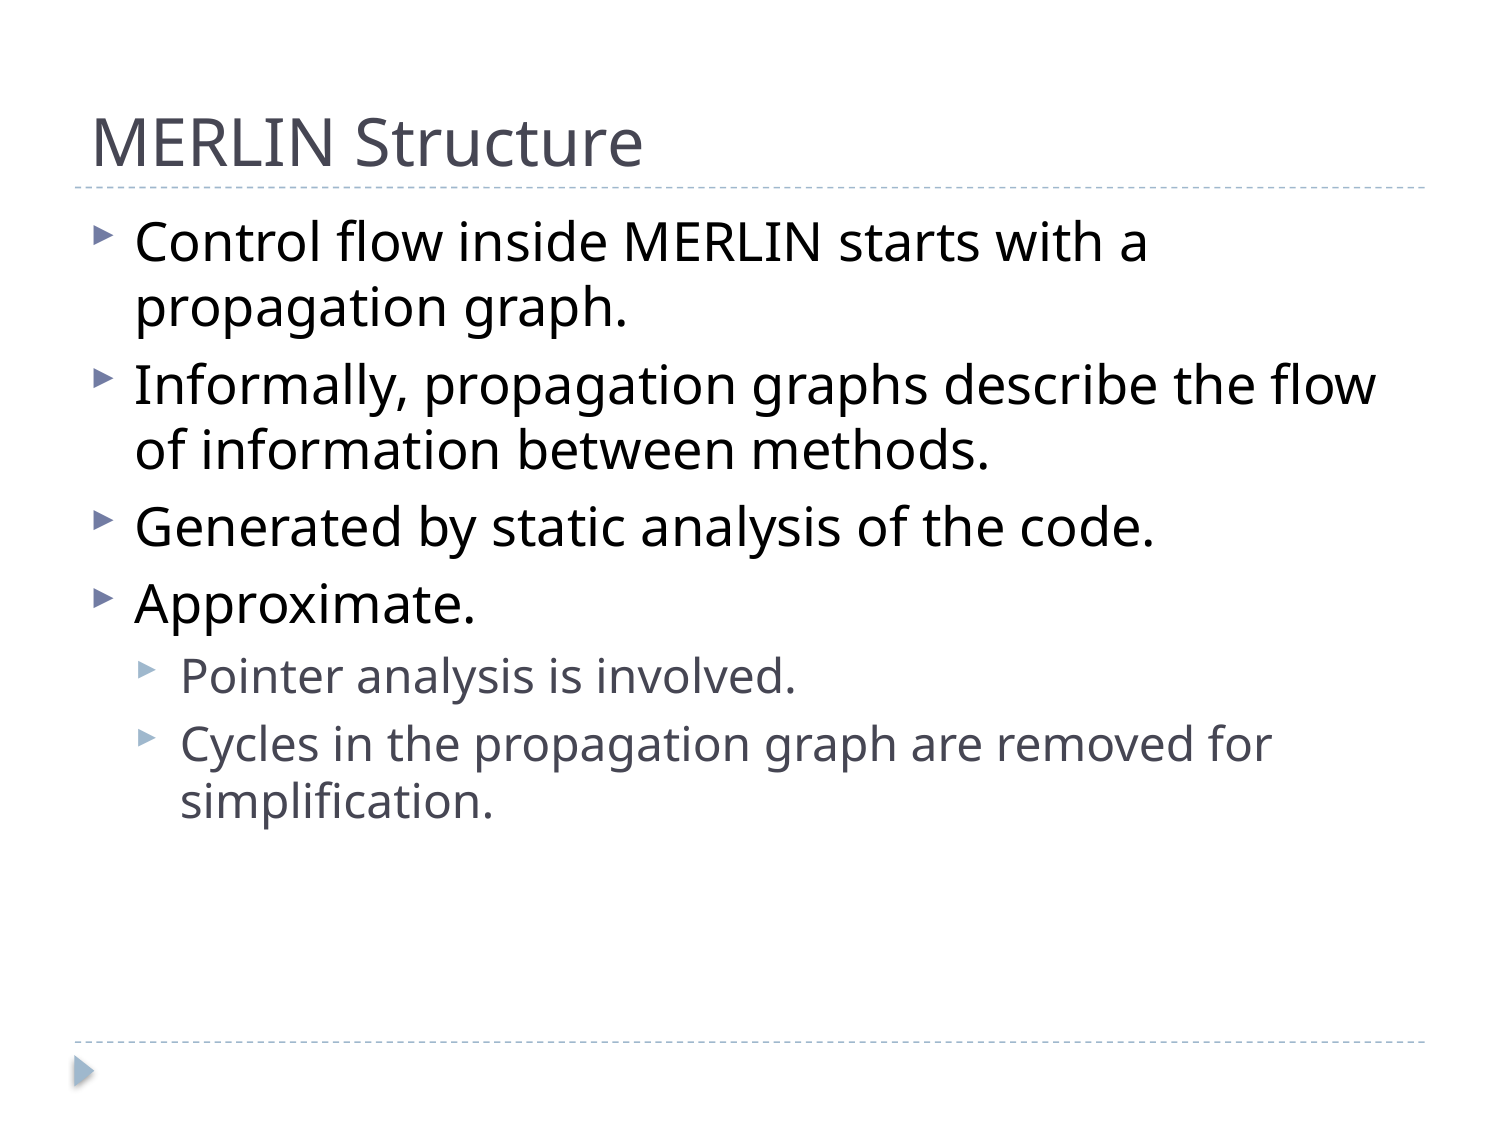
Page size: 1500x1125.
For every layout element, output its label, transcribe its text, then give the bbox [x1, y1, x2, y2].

title MERLIN Structure [75, 24, 1425, 188]
list Control flow inside MERLIN starts with a propagation graph. Informally, propagation graphs describe the flow of information between methods. Generated by static analysis of the code. Approximate. Pointer analysis is involved. Cycles in the propagation graph are removed for simplification. [75, 200, 1425, 1010]
